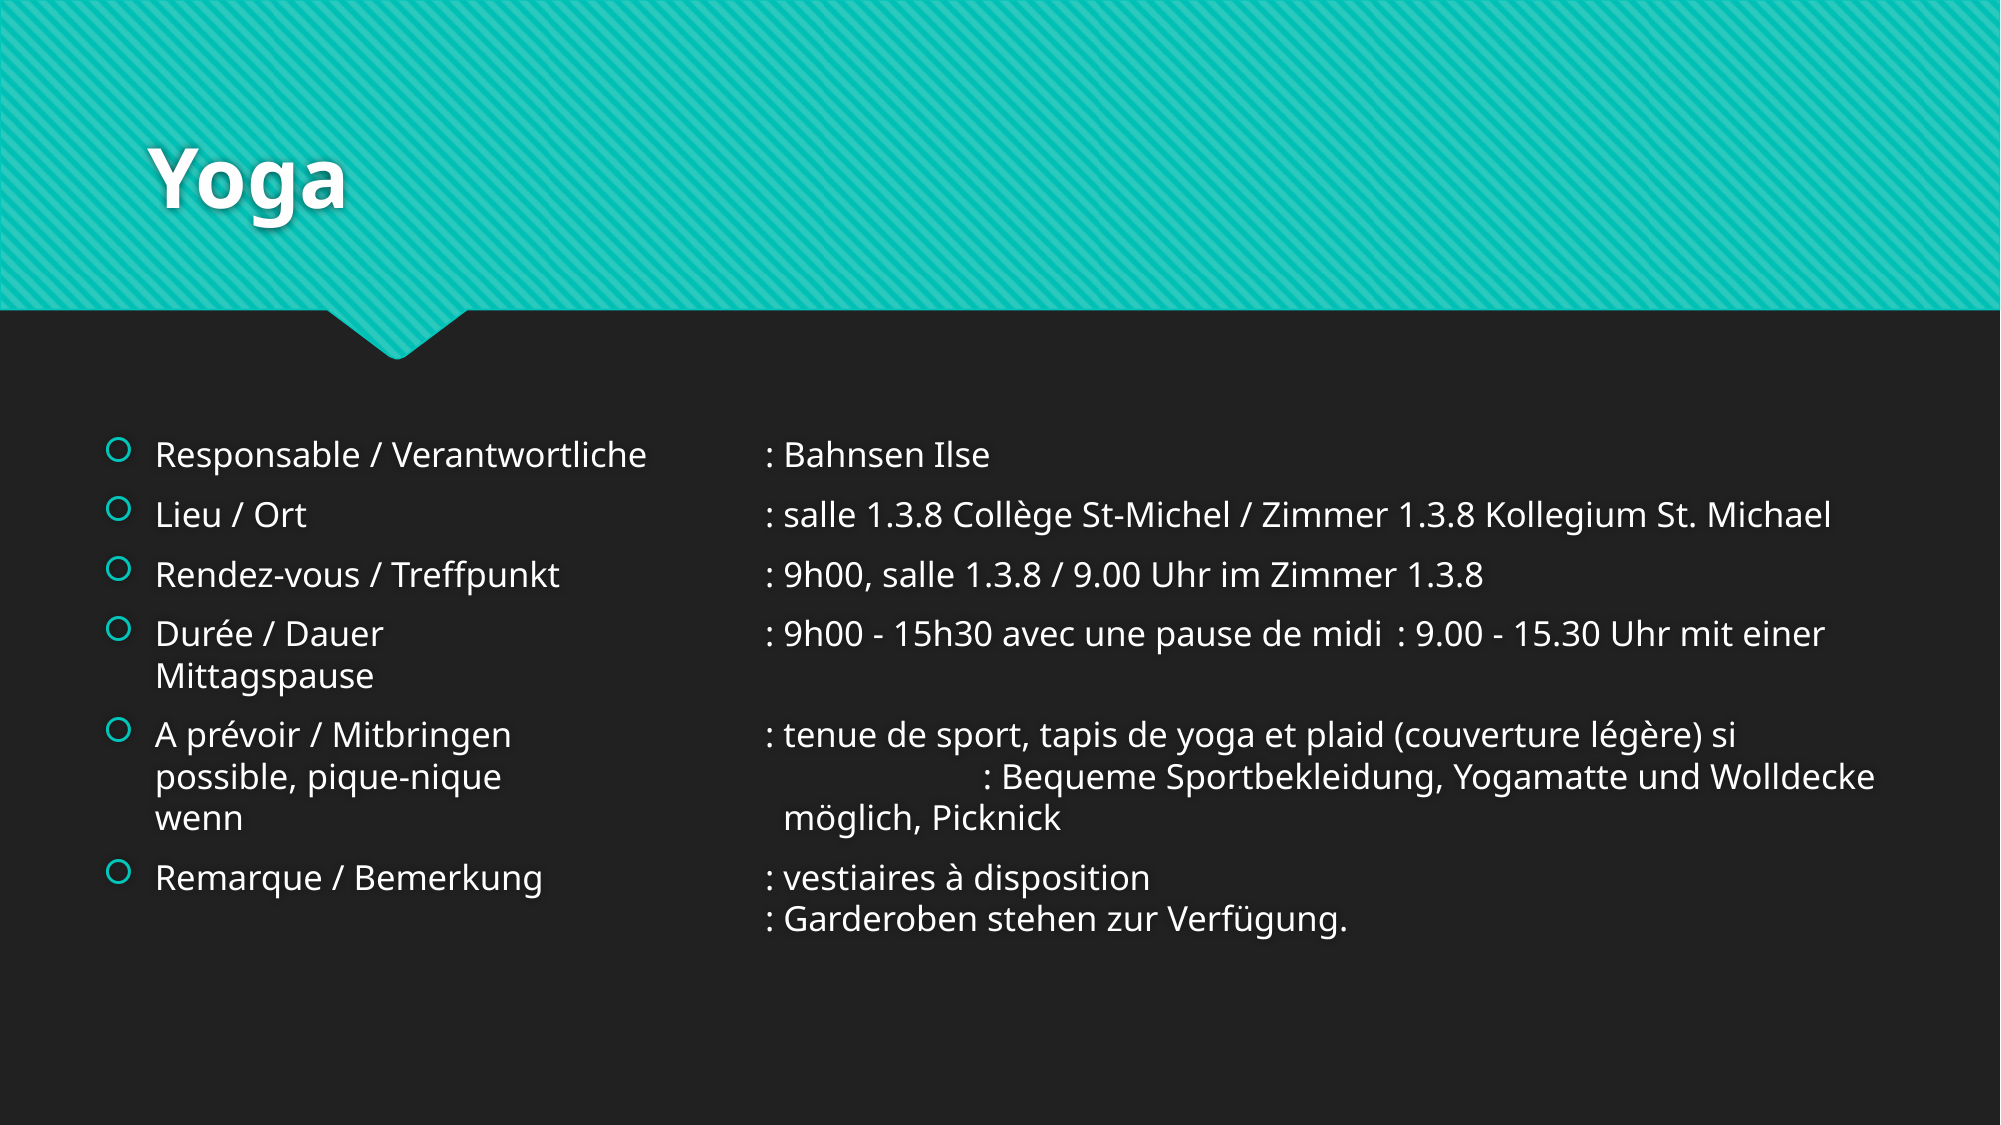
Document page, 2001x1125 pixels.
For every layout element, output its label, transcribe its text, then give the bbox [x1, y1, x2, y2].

list Responsable / Verantwortliche : Bahnsen Ilse Lieu / Ort : salle 1.3.8 Collège St-Michel / Zimmer 1.3.8 Kollegium St. Michael Rendez-vous / Treffpunkt : 9h00, salle 1.3.8 / 9.00 Uhr im Zimmer 1.3.8 Durée / Dauer : 9h00 - 15h30 avec une pause de midi : 9.00 - 15.30 Uhr mit einer Mittagspause A prévoir / Mitbringen : tenue de sport, tapis de yoga et plaid (couverture légère) si possible, pique-nique : Bequeme Sportbekleidung, Yogamatte und Wolldecke wenn möglich, Picknick Remarque / Bemerkung : vestiaires à disposition : Garderoben stehen zur Verfügung. [88, 364, 1975, 1008]
title Yoga [132, 73, 1868, 233]
